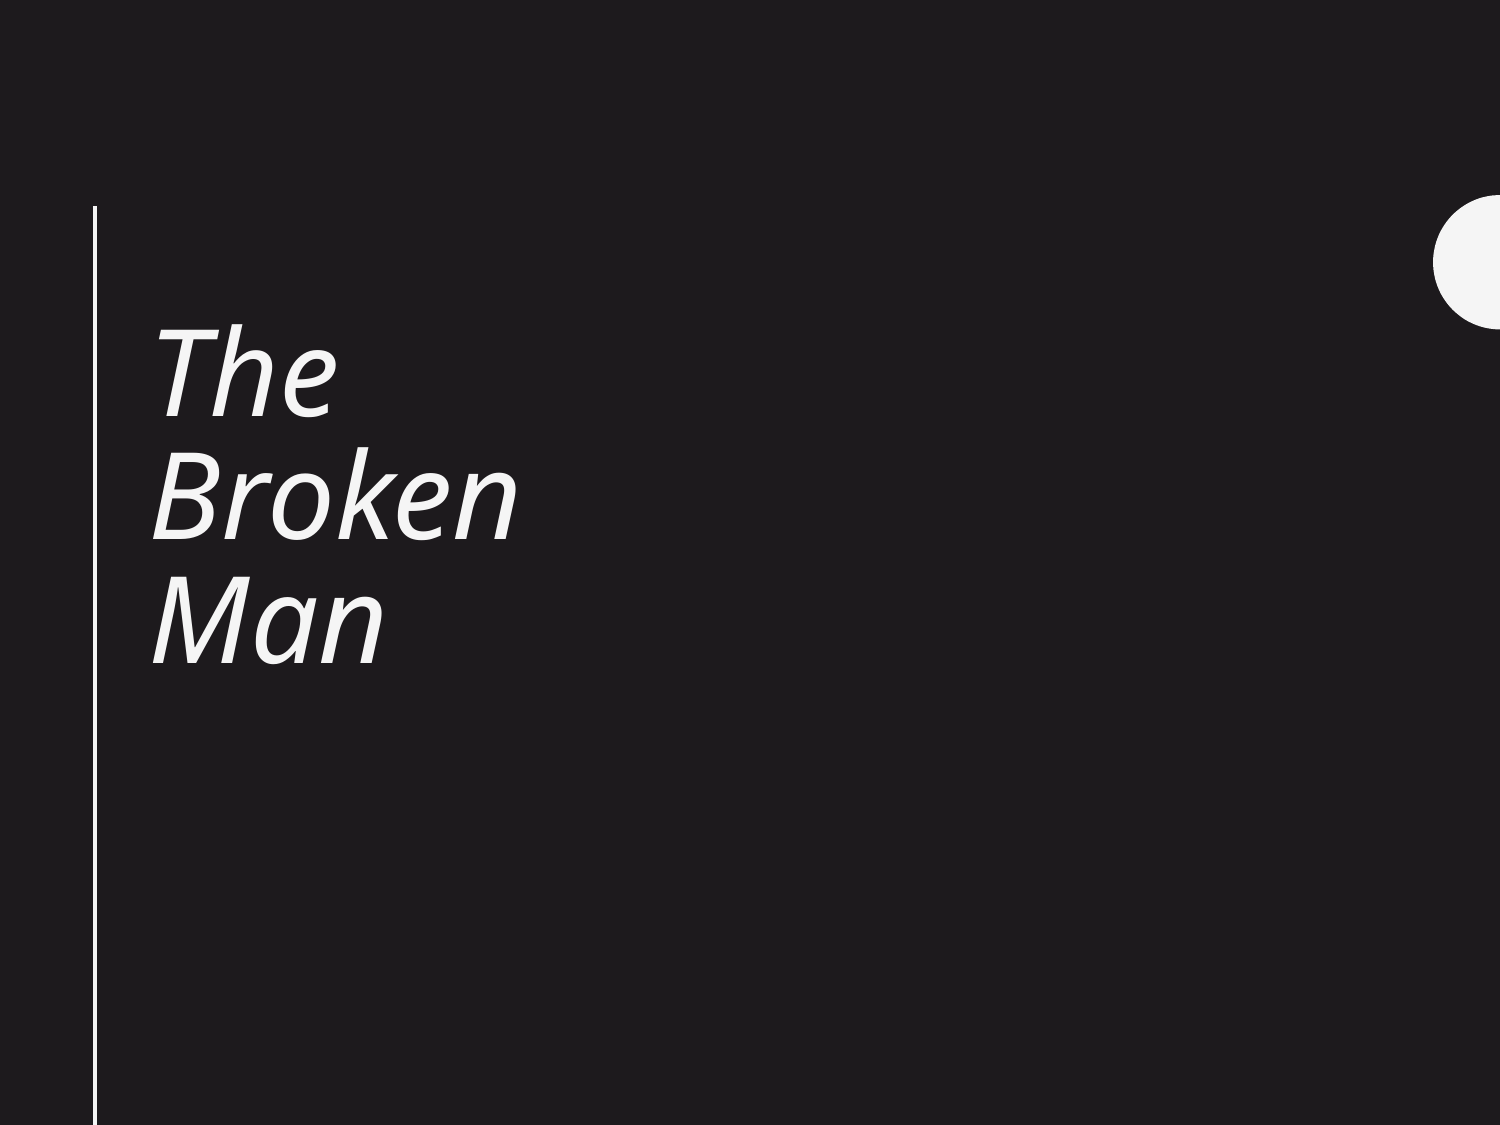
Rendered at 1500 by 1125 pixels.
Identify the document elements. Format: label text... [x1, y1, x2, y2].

title The Broken Man [133, 187, 1000, 888]
